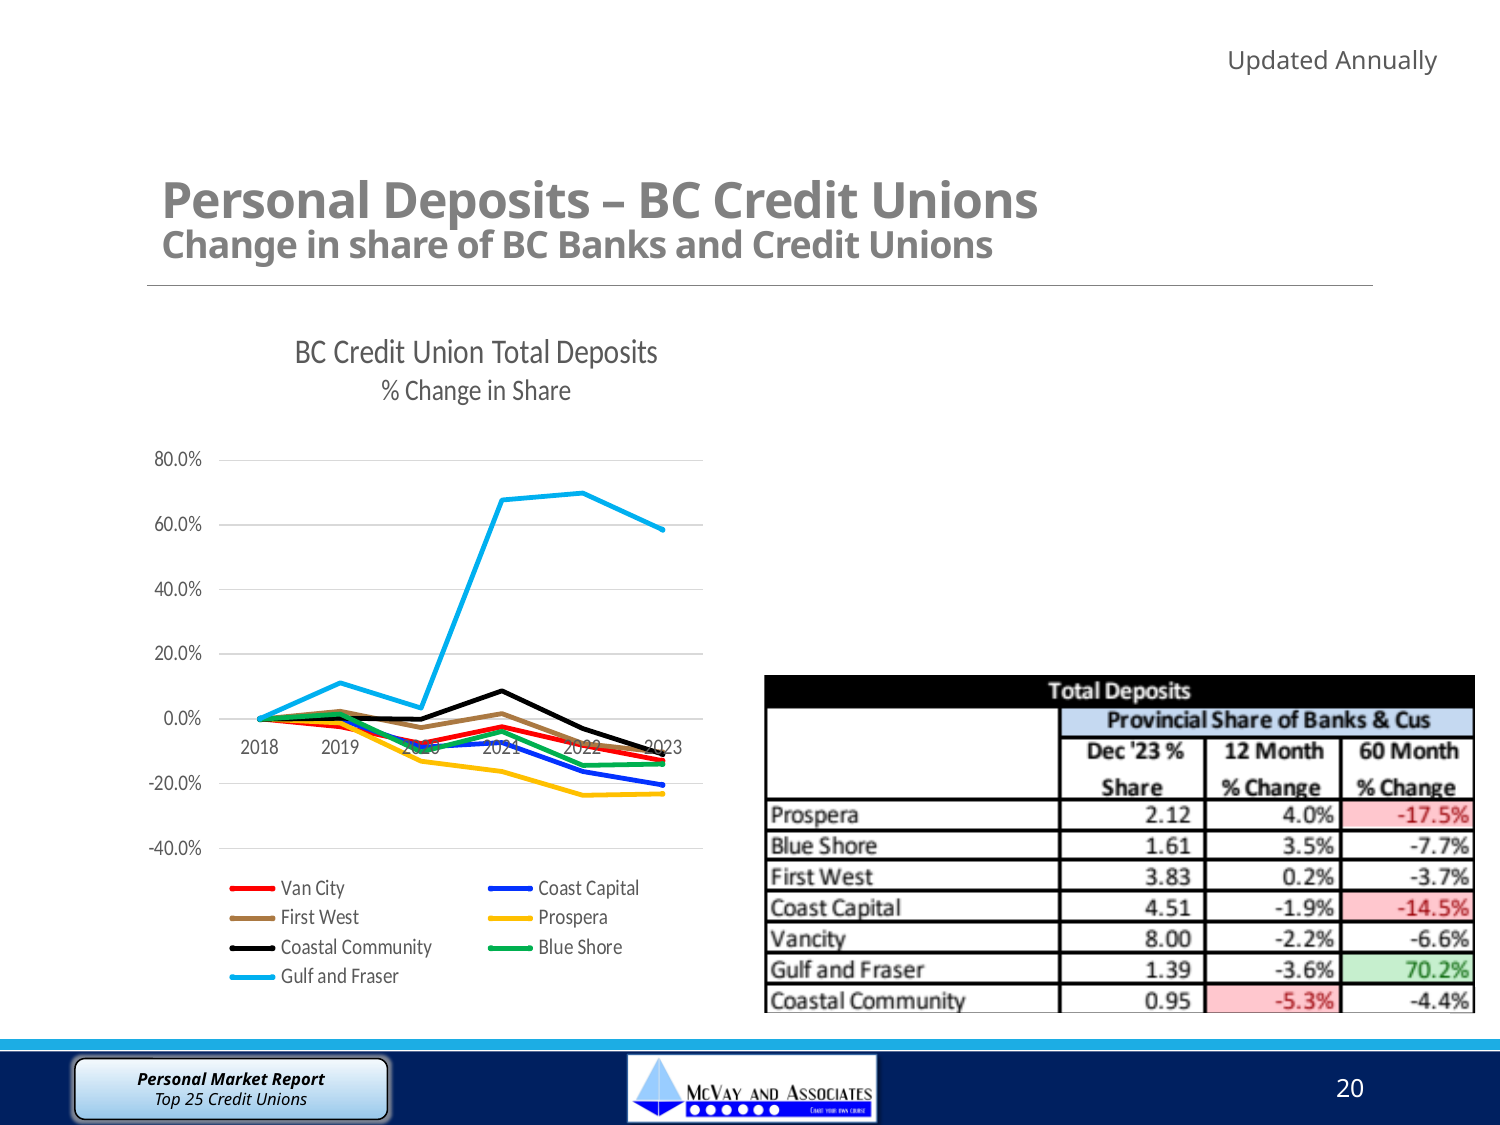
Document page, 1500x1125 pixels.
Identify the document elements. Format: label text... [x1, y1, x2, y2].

text_box Updated Annually [1212, 37, 1453, 83]
slide_number 20 [1218, 1059, 1380, 1120]
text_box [143, 310, 808, 994]
title Personal Deposits – BC Credit Unions Change in share of BC Banks and Credit Unions [146, 74, 1459, 275]
picture [763, 674, 1476, 1013]
